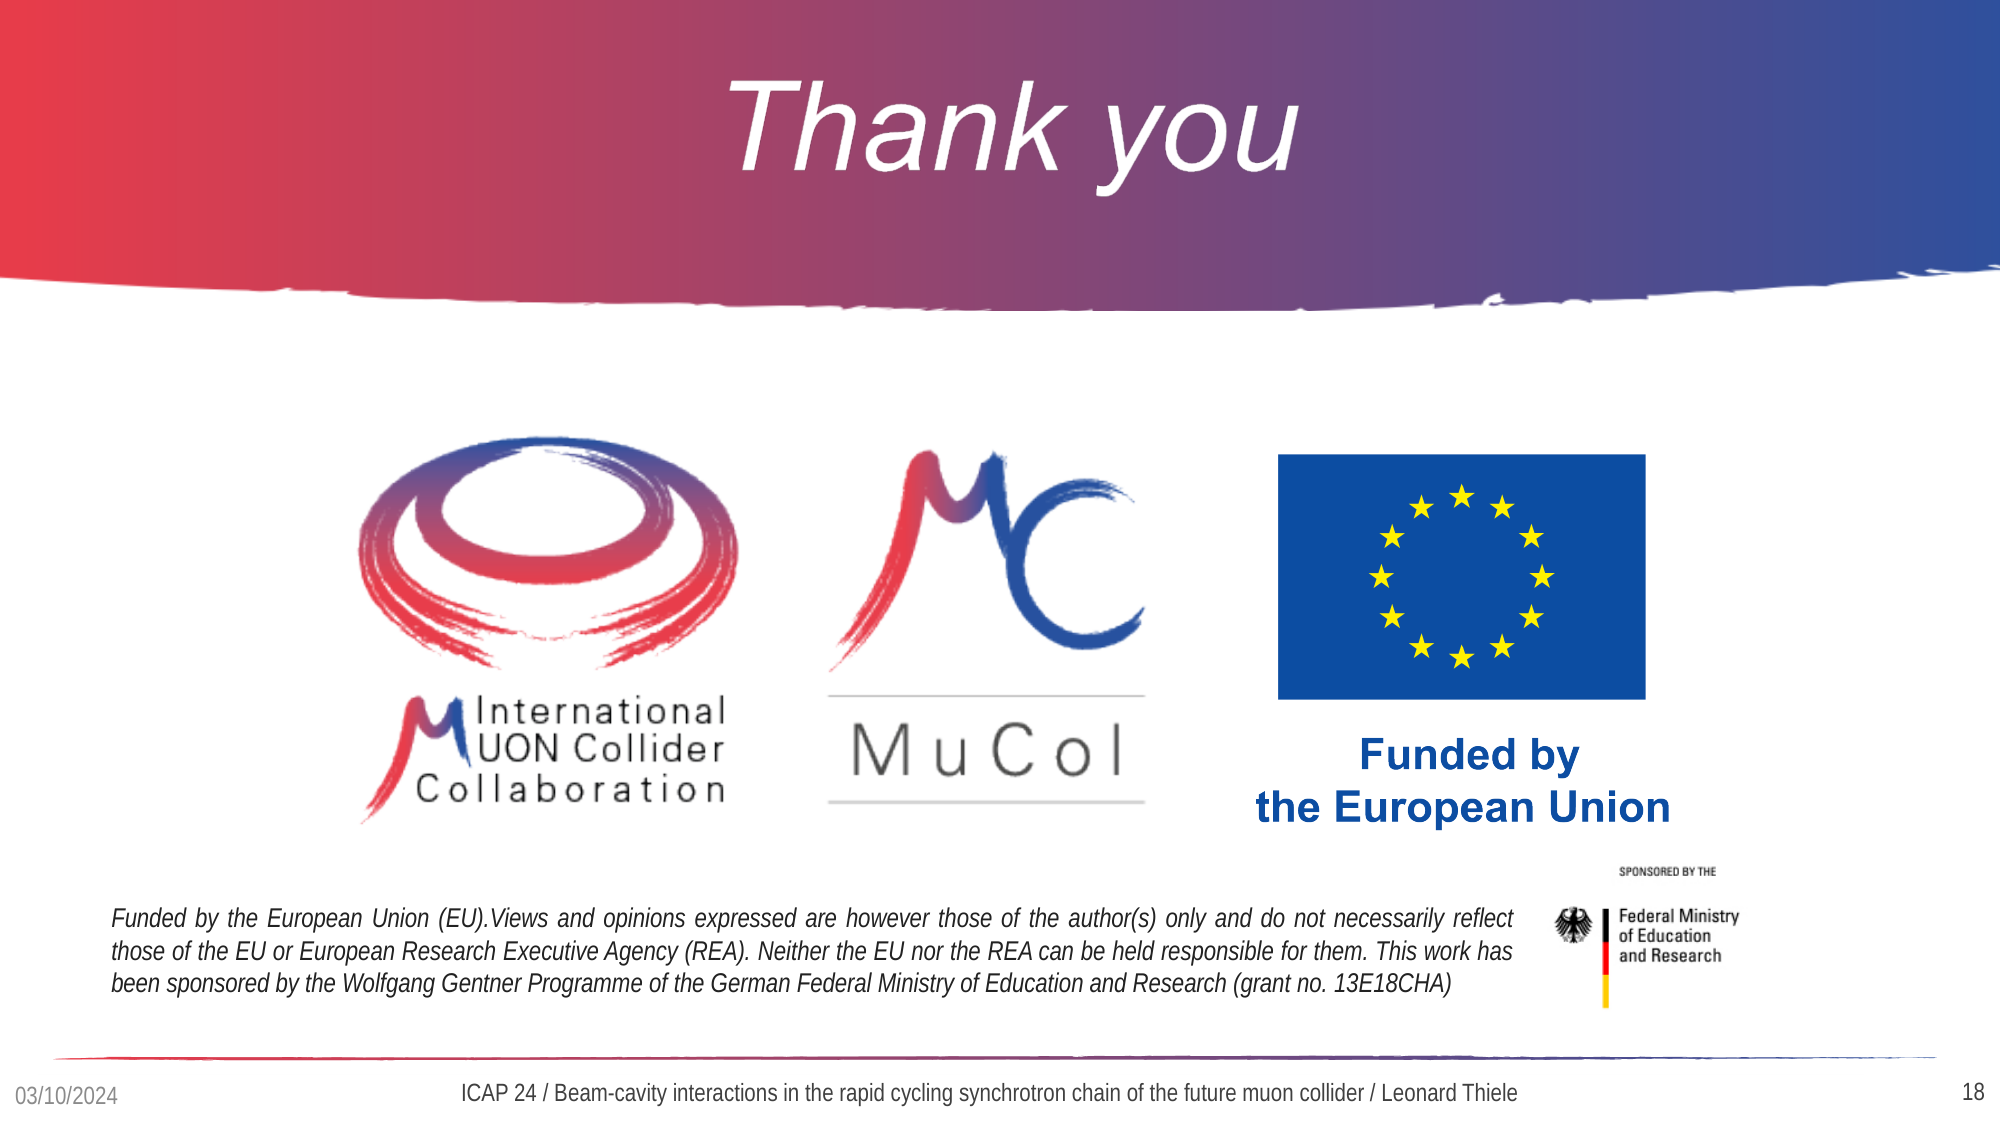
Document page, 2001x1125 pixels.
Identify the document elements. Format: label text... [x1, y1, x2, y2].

picture [308, 387, 1196, 861]
slide_number 18 [1825, 1060, 2000, 1121]
picture [525, 10, 1489, 274]
picture [38, 1037, 1988, 1075]
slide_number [0, 1064, 229, 1125]
picture [1234, 408, 1786, 1041]
footer ICAP 24 / Beam-cavity interactions in the rapid cycling synchrotron chain of the future muon collider / Leonard Thiele [286, 1061, 1702, 1122]
